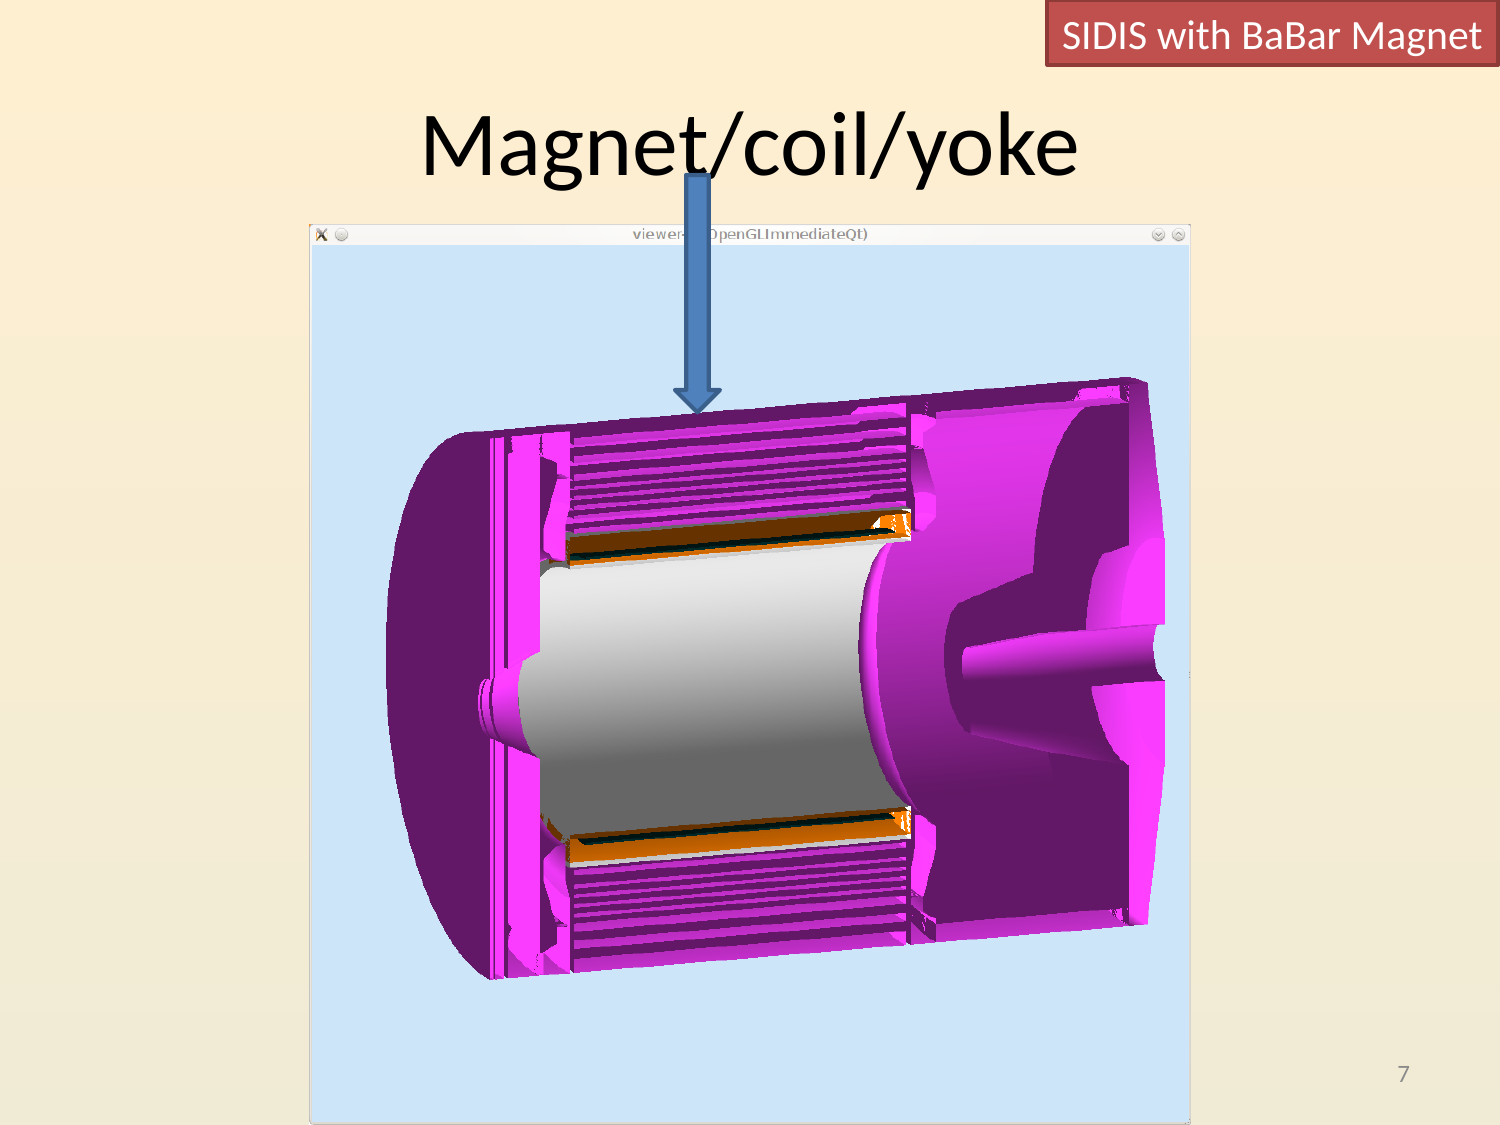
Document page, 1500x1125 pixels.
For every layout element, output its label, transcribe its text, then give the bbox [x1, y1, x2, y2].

slide_number 7 [1196, 1042, 1425, 1103]
text_box SIDIS with BaBar Magnet [1045, 0, 1500, 67]
title Magnet/coil/yoke [75, 45, 1425, 233]
picture [308, 224, 1191, 1125]
text_box [684, 172, 711, 223]
